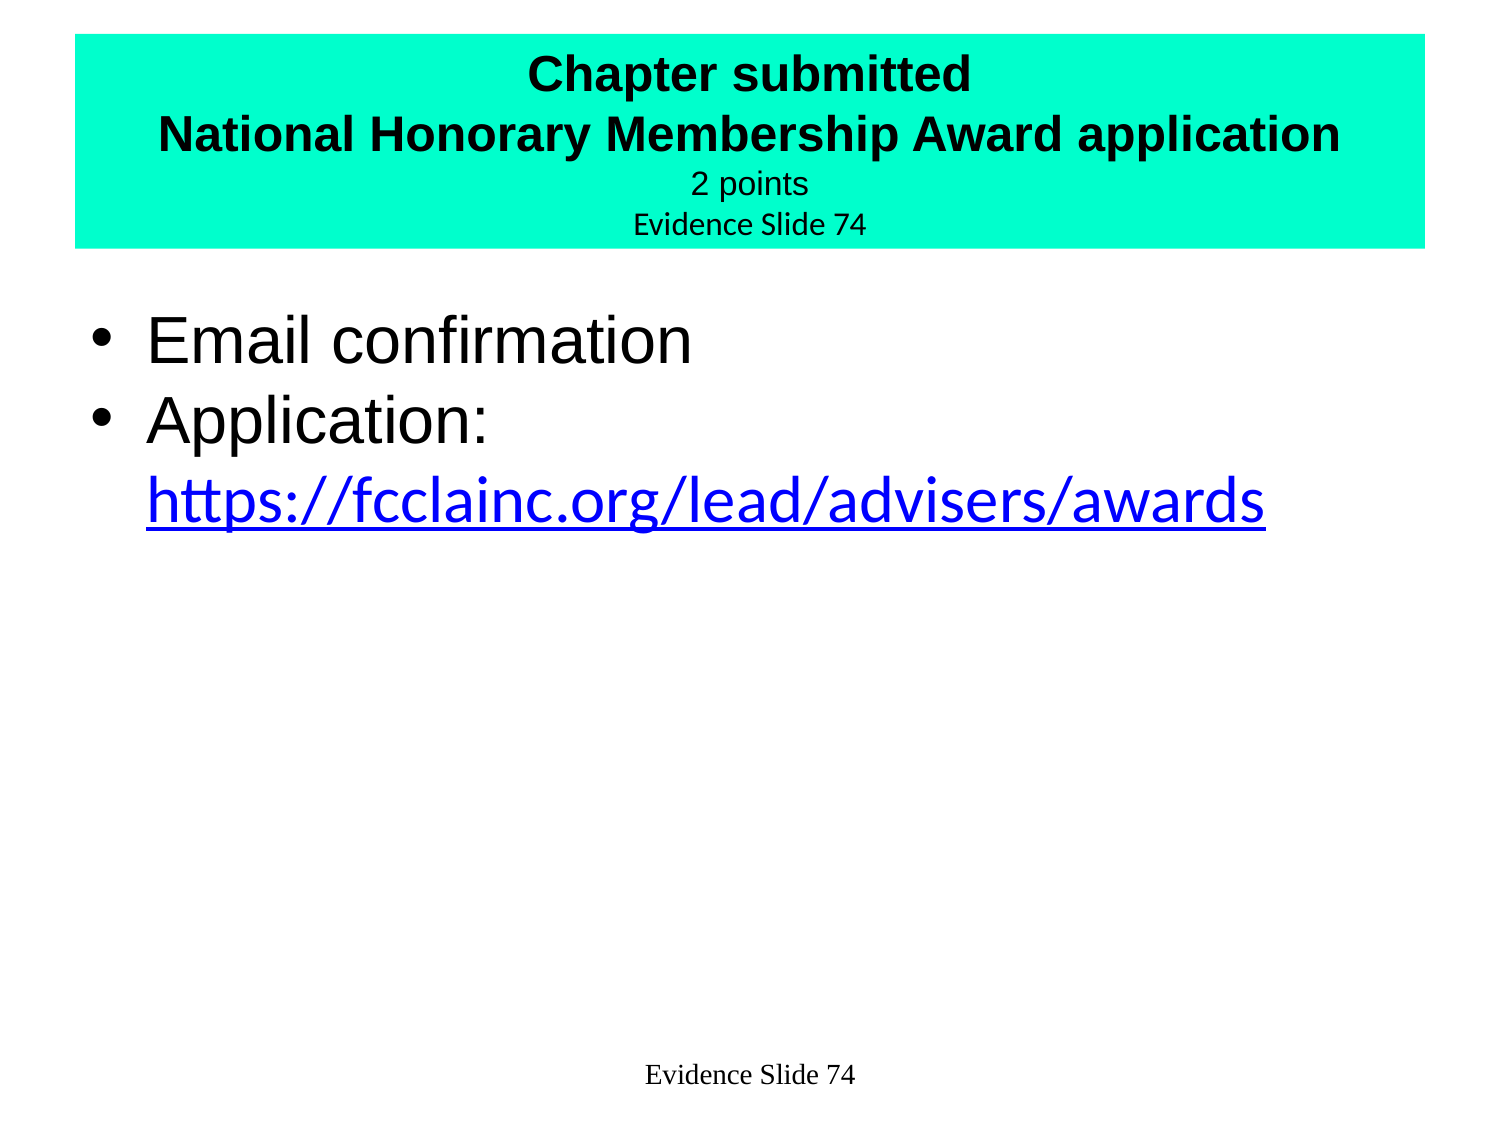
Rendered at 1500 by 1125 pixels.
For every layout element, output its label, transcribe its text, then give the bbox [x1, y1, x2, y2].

footer Evidence Slide 74 [512, 1042, 988, 1103]
title Chapter submitted National Honorary Membership Award application 2 points Evidence Slide 74 [75, 33, 1425, 249]
list Email confirmation Application: https://fcclainc.org/lead/advisers/awards [75, 288, 1425, 1032]
